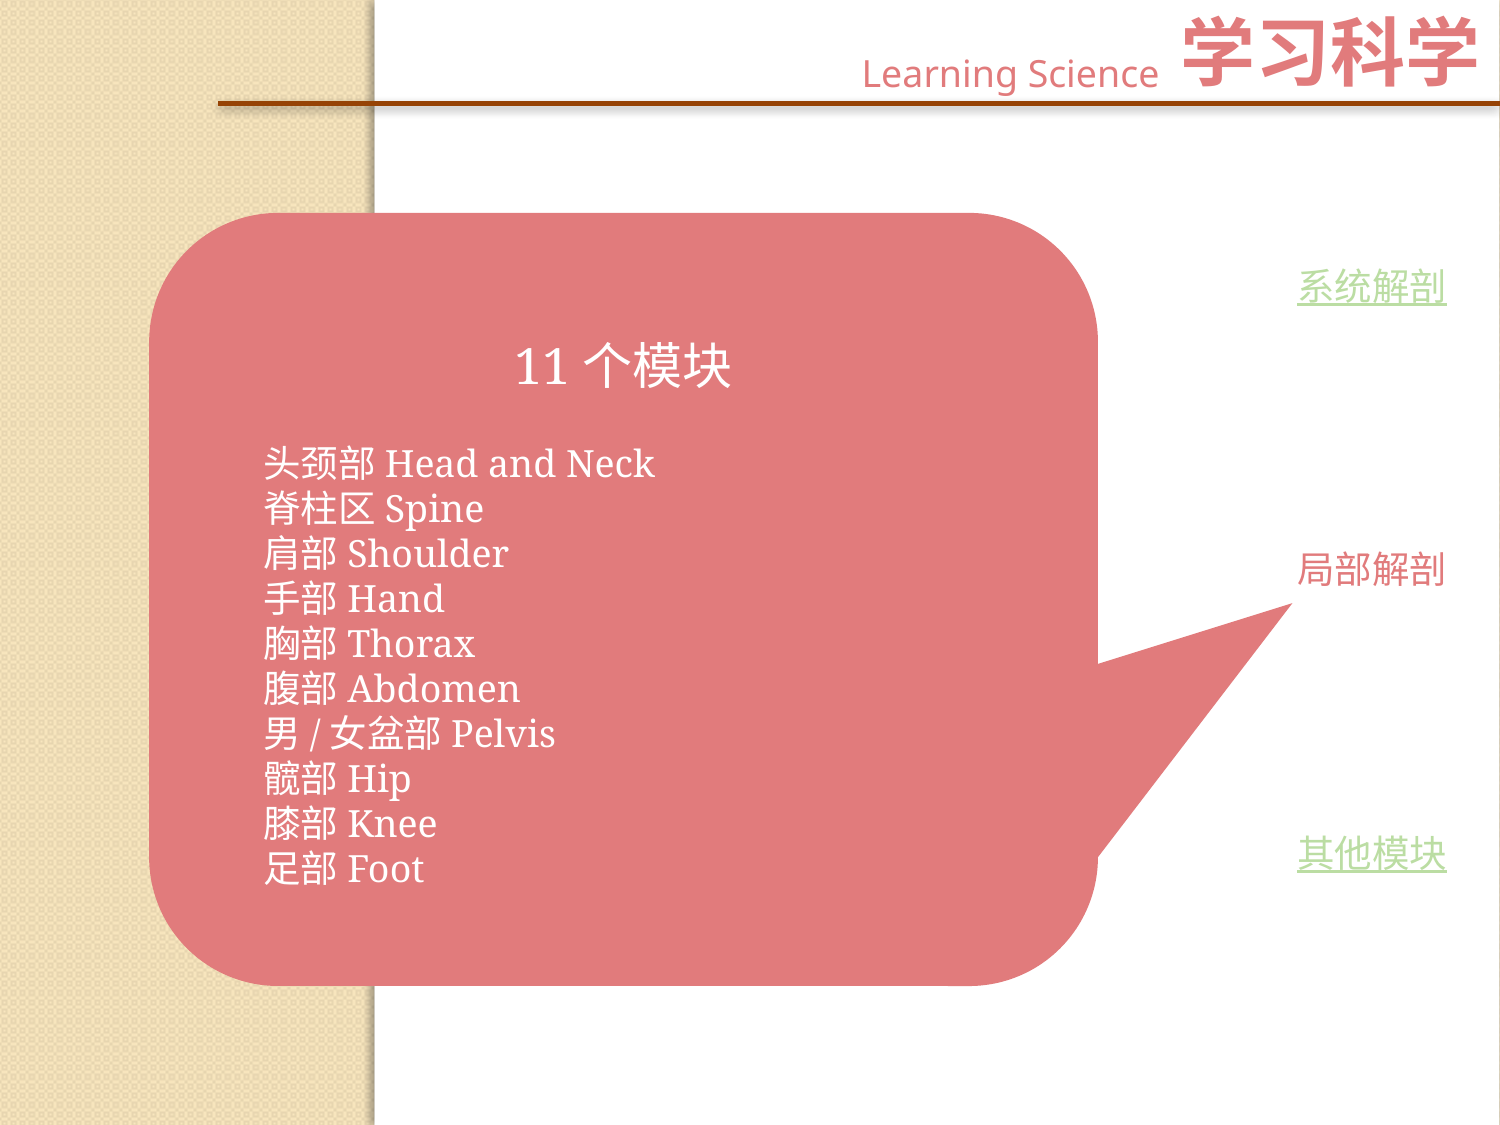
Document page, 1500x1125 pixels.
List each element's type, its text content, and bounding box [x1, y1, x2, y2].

text_box [147, 210, 1295, 989]
text_box 局部解剖 [1282, 538, 1463, 599]
text_box 11个模块 头颈部Head and Neck 脊柱区Spine 肩部Shoulder 手部Hand 胸部Thorax 腹部Abdomen 男/女盆部Pelvis 髋部Hip 膝部Knee 足部Foot [248, 327, 999, 898]
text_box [218, 0, 1500, 104]
text_box 系统解剖 [1282, 255, 1463, 325]
text_box 其他模块 [1282, 822, 1463, 892]
